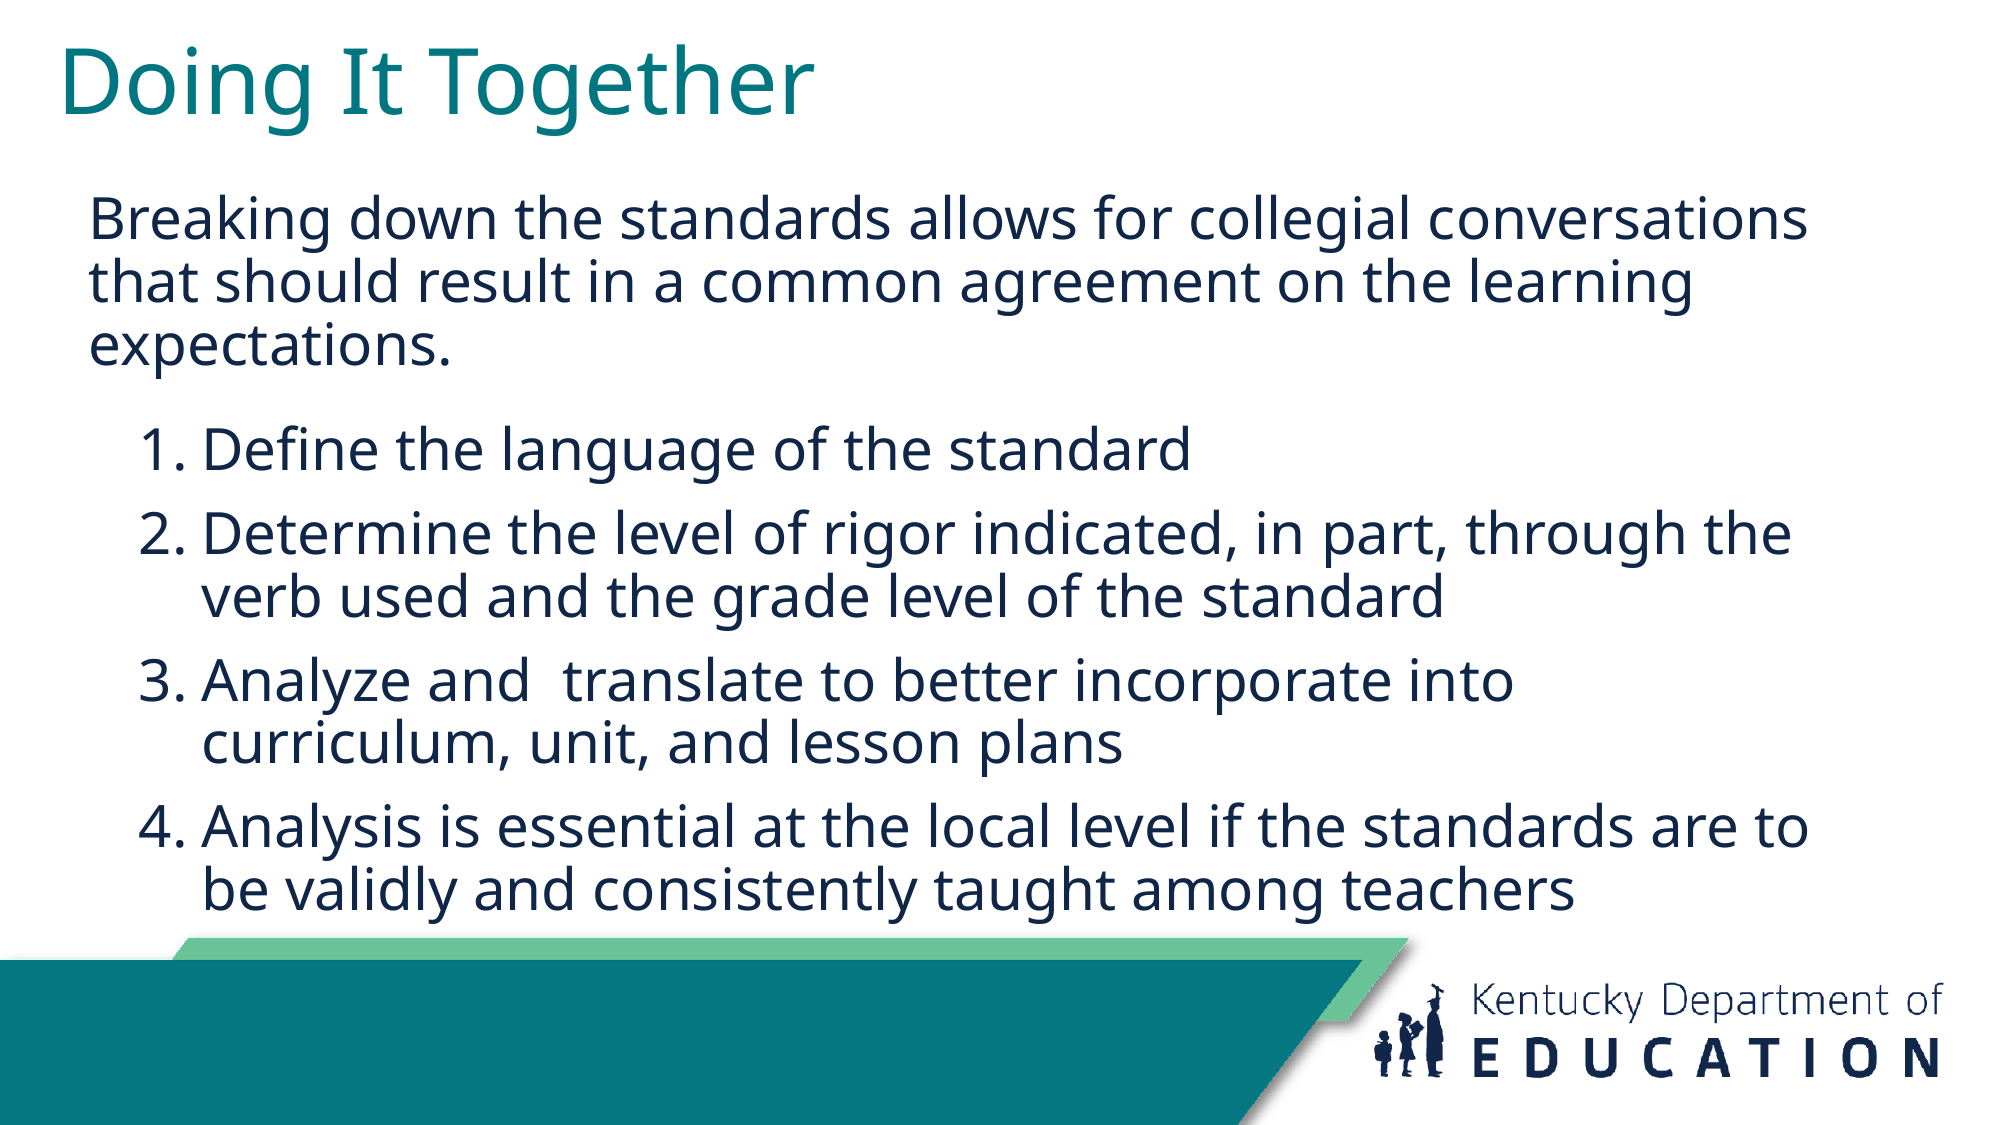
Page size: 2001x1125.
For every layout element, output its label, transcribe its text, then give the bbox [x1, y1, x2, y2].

title Doing It Together [42, 28, 1768, 246]
list Breaking down the standards allows for collegial conversations that should result in a common agreement on the learning expectations. Define the language of the standard Determine the level of rigor indicated, in part, through the verb used and the grade level of the standard Analyze and translate to better incorporate into curriculum, unit, and lesson plans Analysis is essential at the local level if the standards are to be validly and consistently taught among teachers [88, 189, 1814, 1039]
picture [0, 0, 2001, 1125]
